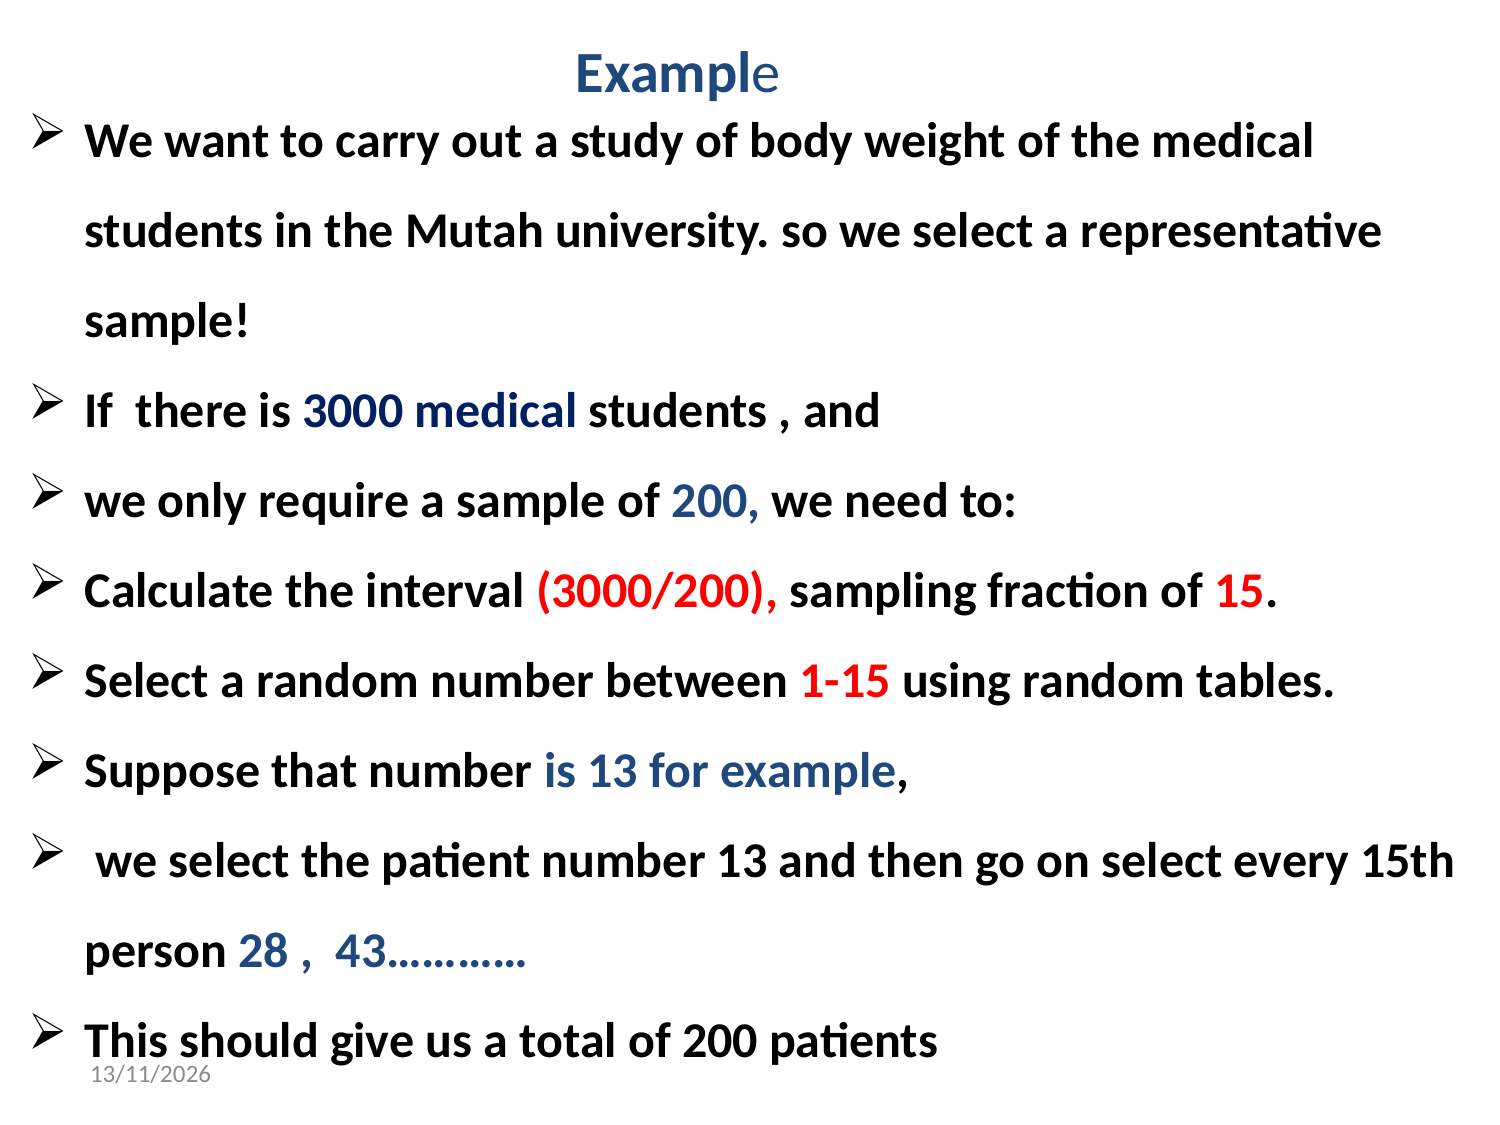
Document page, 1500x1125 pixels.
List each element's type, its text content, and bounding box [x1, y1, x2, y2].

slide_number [75, 1042, 425, 1103]
text_box Example [561, 27, 923, 112]
text_box We want to carry out a study of body weight of the medical students in the Mutah university. so we select a representative sample! If there is 3000 medical students , and we only require a sample of 200, we need to: Calculate the interval (3000/200), sampling fraction of 15. Select a random number between 1-15 using random tables. Suppose that number is 13 for example, we select the patient number 13 and then go on select every 15th person 28 , 43………… This should give us a total of 200 patients [13, 70, 1500, 1075]
